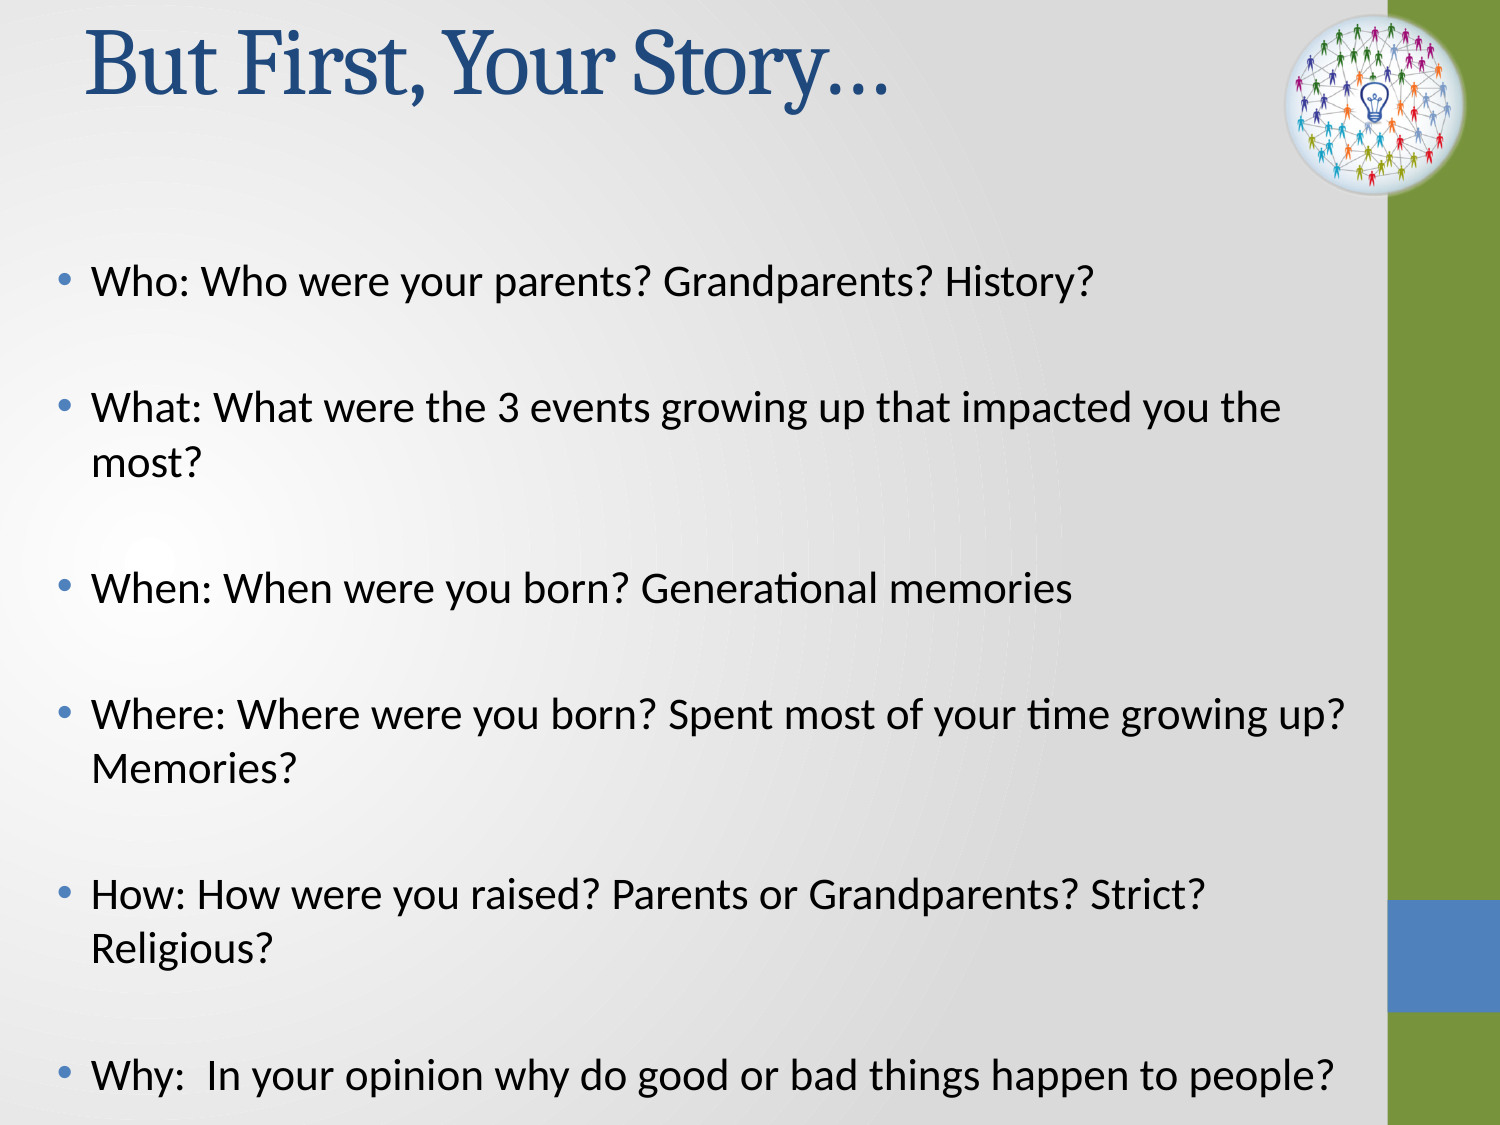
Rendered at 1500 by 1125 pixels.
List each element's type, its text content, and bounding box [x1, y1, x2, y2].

picture [1280, 10, 1469, 200]
title But First, Your Story… [68, 0, 1319, 150]
list Who: Who were your parents? Grandparents? History? What: What were the 3 events growing up that impacted you the most? When: When were you born? Generational memories Where: Where were you born? Spent most of your time growing up? Memories? How: How were you raised? Parents or Grandparents? Strict? Religious? Why: In your opinion why do good or bad things happen to people? [24, 200, 1363, 1125]
